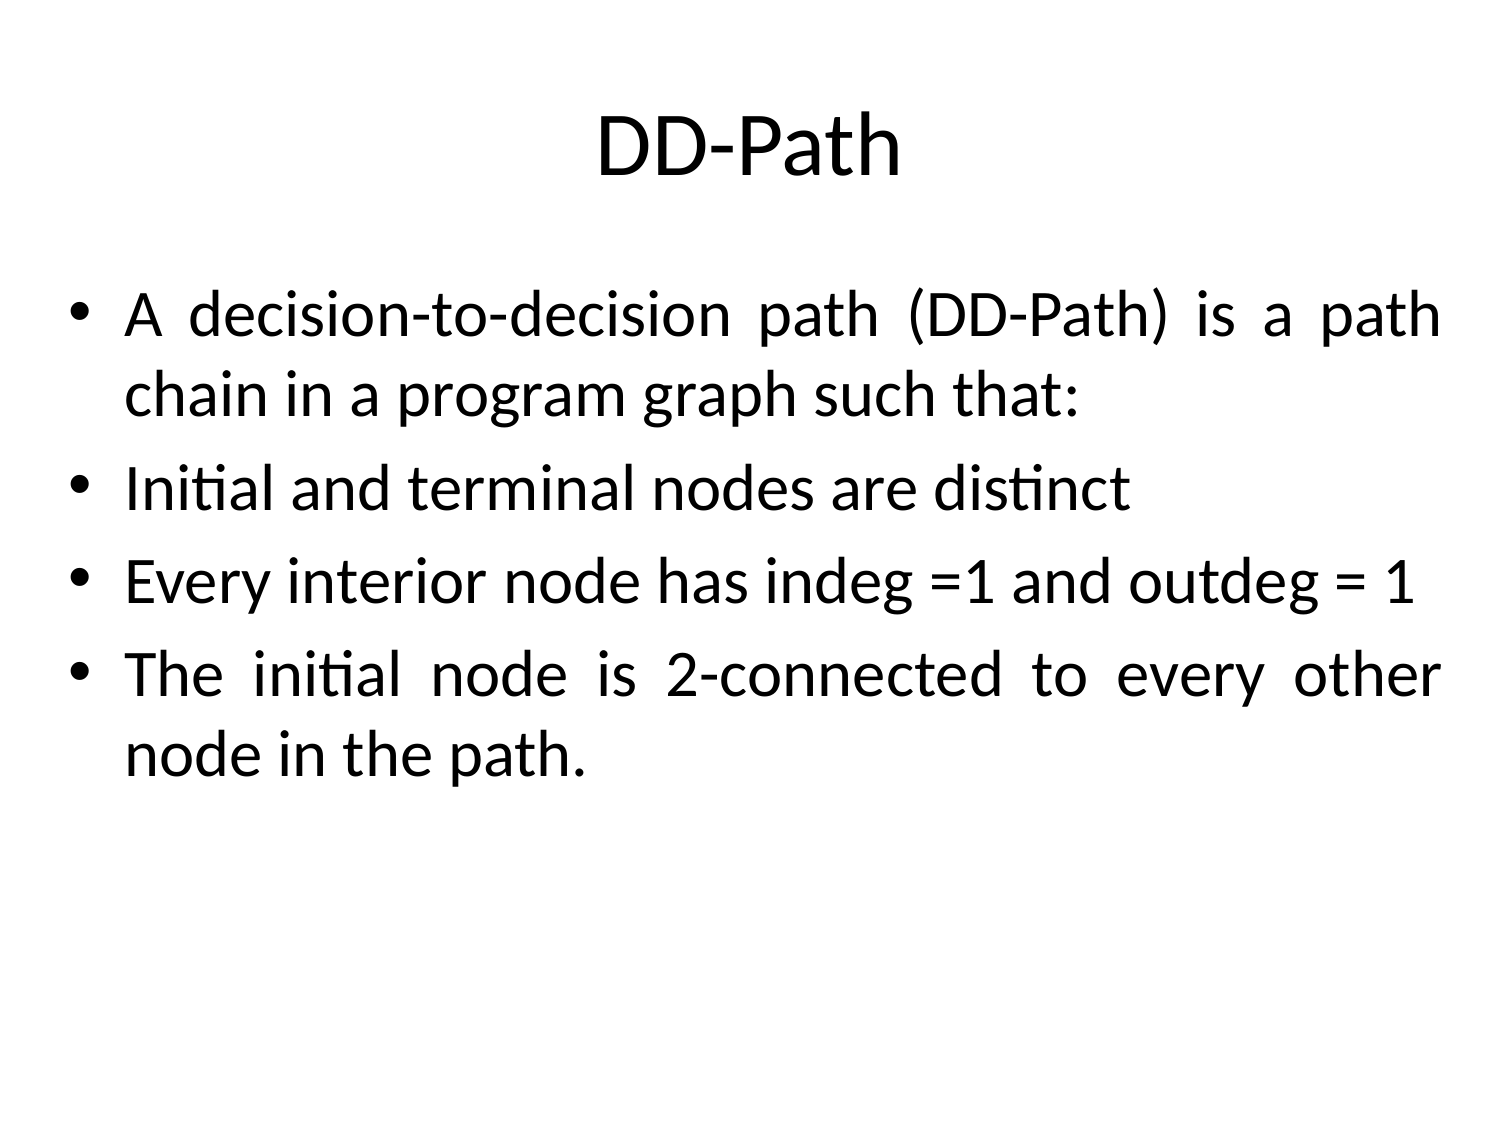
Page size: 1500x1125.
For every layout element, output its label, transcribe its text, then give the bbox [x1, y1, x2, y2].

list A decision-to-decision path (DD-Path) is a path chain in a program graph such that: Initial and terminal nodes are distinct Every interior node has indeg =1 and outdeg = 1 The initial node is 2-connected to every other node in the path. [53, 262, 1459, 1005]
title DD-Path [75, 45, 1425, 233]
